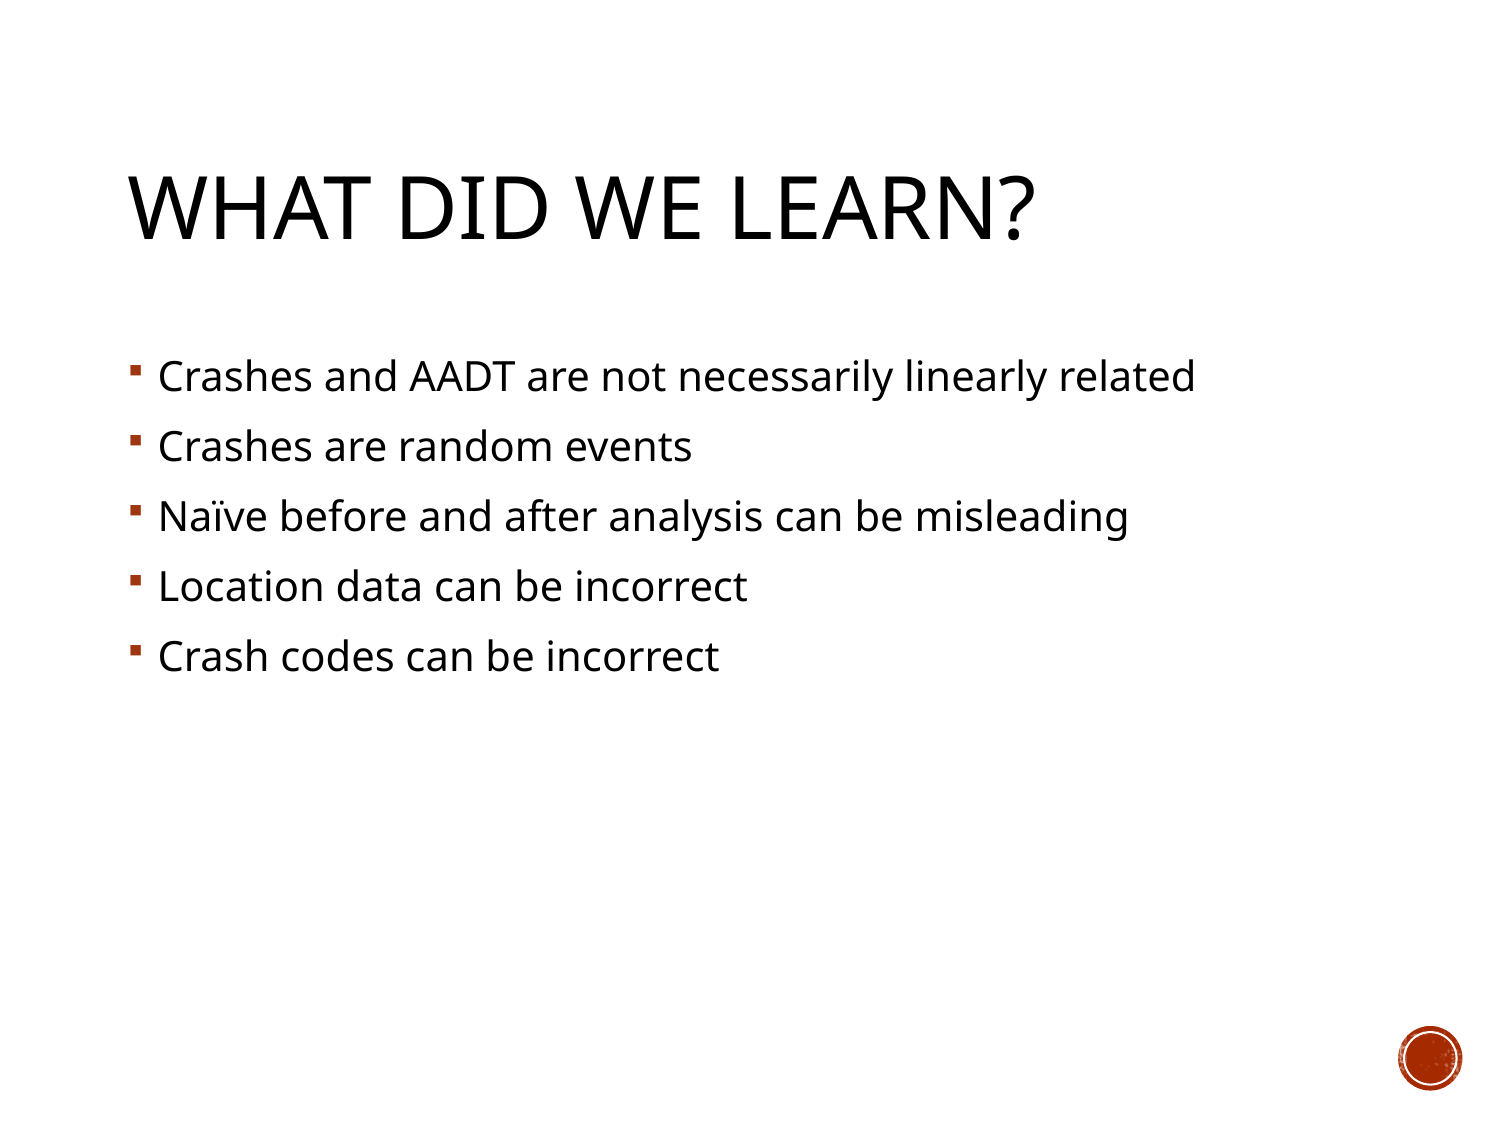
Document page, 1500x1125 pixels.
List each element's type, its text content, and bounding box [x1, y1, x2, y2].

list Crashes and AADT are not necessarily linearly related Crashes are random events Naïve before and after analysis can be misleading Location data can be incorrect Crash codes can be incorrect [112, 348, 1388, 1013]
title What Did We Learn? [112, 79, 1388, 344]
